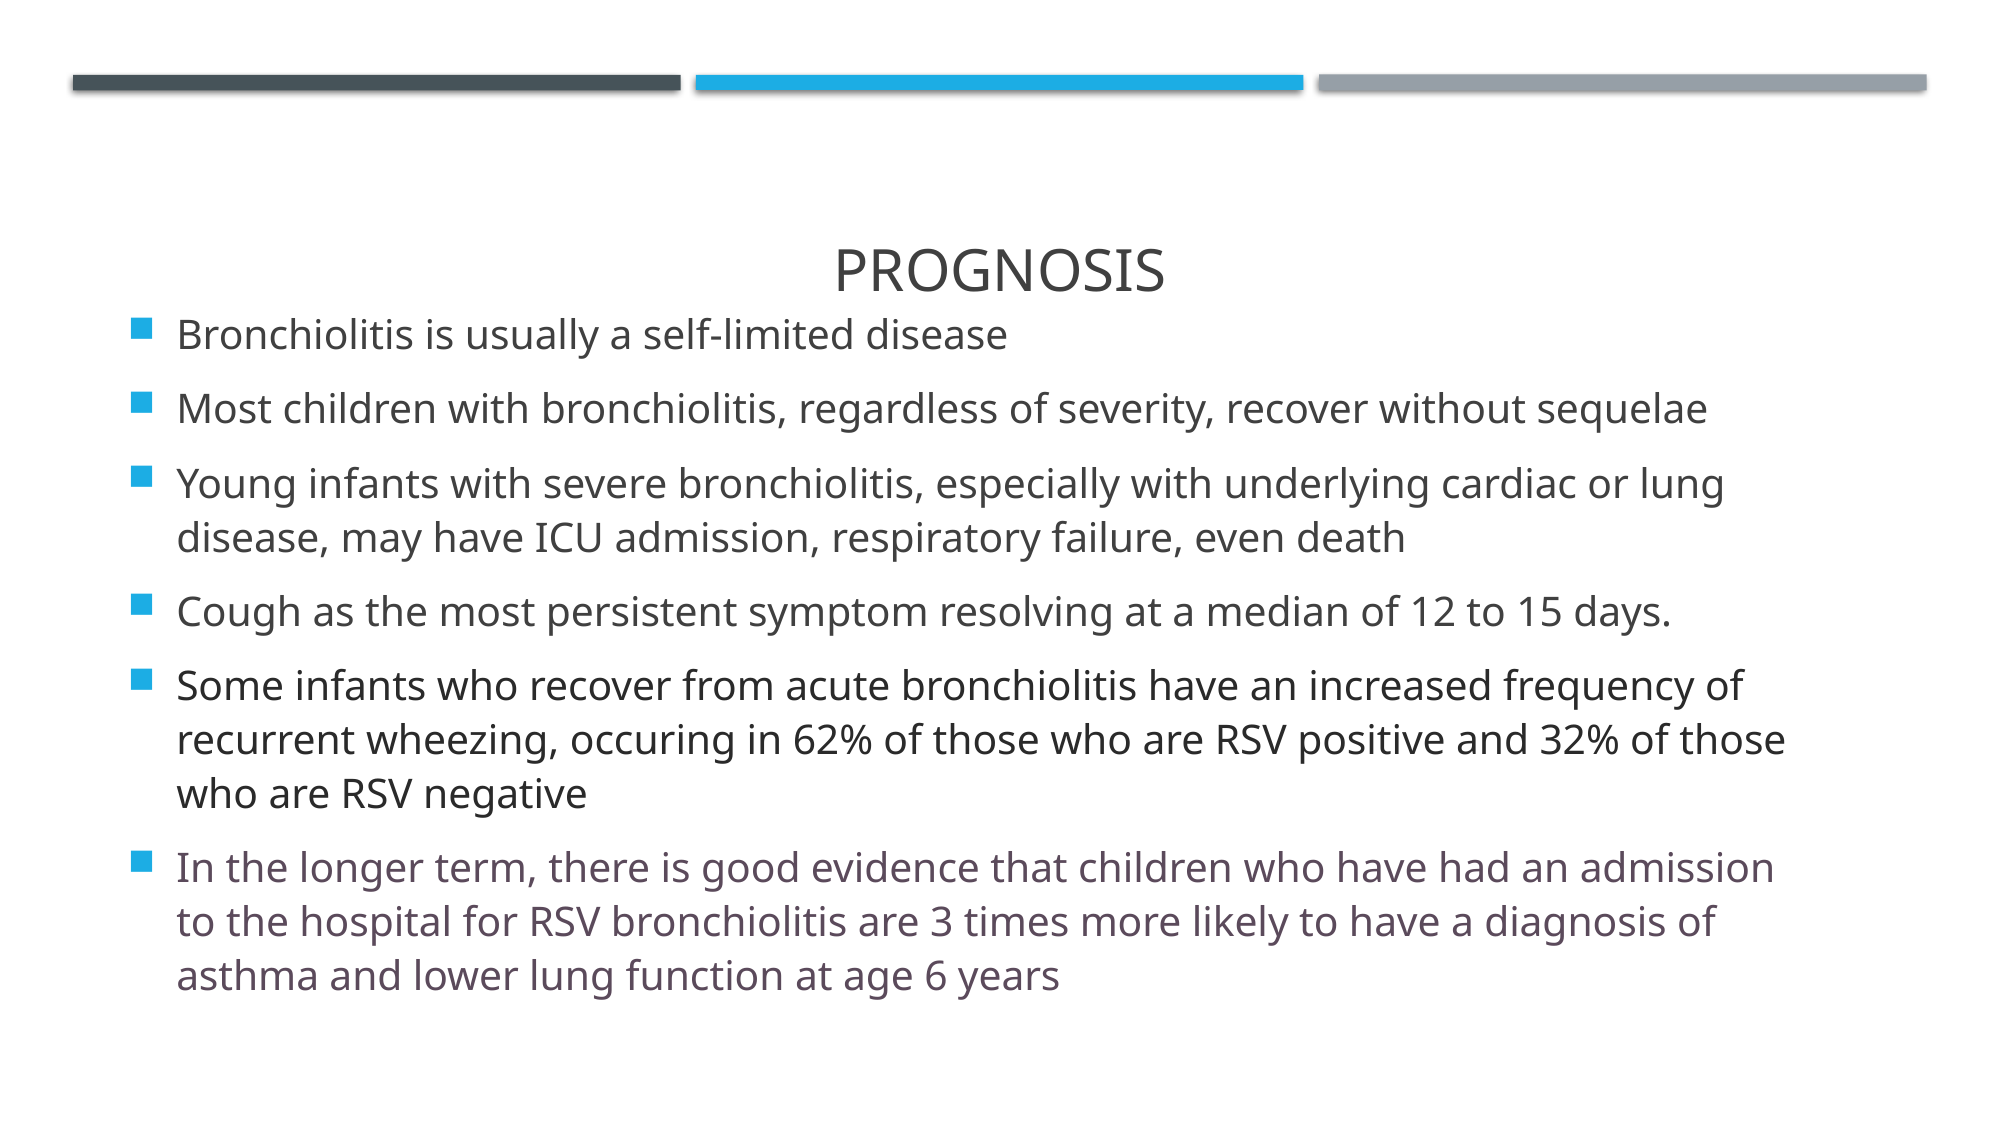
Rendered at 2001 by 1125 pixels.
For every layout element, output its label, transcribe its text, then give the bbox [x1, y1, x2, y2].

title Prognosis [95, 115, 1905, 311]
list Bronchiolitis is usually a self-limited disease Most children with bronchiolitis, regardless of severity, recover without sequelae Young infants with severe bronchiolitis, especially with underlying cardiac or lung disease, may have ICU admission, respiratory failure, even death Cough as the most persistent symptom resolving at a median of 12 to 15 days. Some infants who recover from acute bronchiolitis have an increased frequency of recurrent wheezing, occuring in 62% of those who are RSV positive and 32% of those who are RSV negative In the longer term, there is good evidence that children who have had an admission to the hospital for RSV bronchiolitis are 3 times more likely to have a diagnosis of asthma and lower lung function at age 6 years [112, 294, 1837, 1009]
